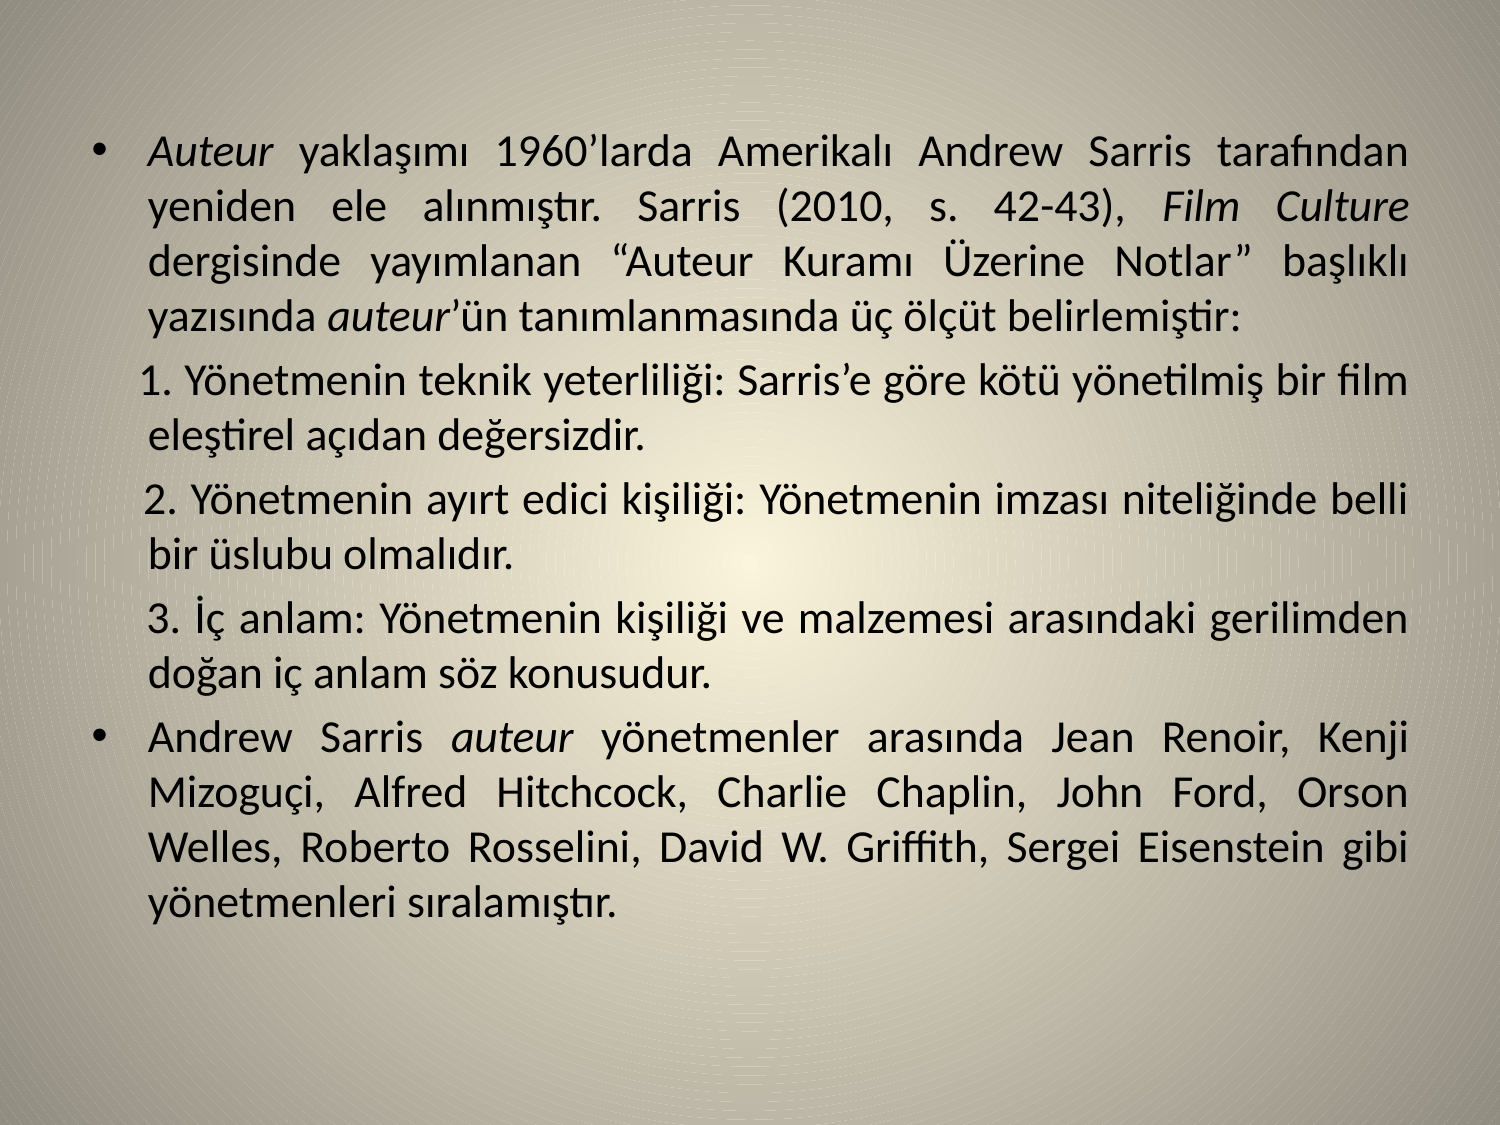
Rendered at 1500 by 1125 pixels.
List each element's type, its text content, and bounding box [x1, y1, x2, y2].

list Auteur yaklaşımı 1960’larda Amerikalı Andrew Sarris tarafından yeniden ele alınmıştır. Sarris (2010, s. 42-43), Film Culture dergisinde yayımlanan “Auteur Kuramı Üzerine Notlar” başlıklı yazısında auteur’ün tanımlanmasında üç ölçüt belirlemiştir: 1. Yönetmenin teknik yeterliliği: Sarris’e göre kötü yönetilmiş bir film eleştirel açıdan değersizdir. 2. Yönetmenin ayırt edici kişiliği: Yönetmenin imzası niteliğinde belli bir üslubu olmalıdır. 3. İç anlam: Yönetmenin kişiliği ve malzemesi arasındaki gerilimden doğan iç anlam söz konusudur. Andrew Sarris auteur yönetmenler arasında Jean Renoir, Kenji Mizoguçi, Alfred Hitchcock, Charlie Chaplin, John Ford, Orson Welles, Roberto Rosselini, David W. Griffith, Sergei Eisenstein gibi yönetmenleri sıralamıştır. [76, 113, 1425, 1024]
